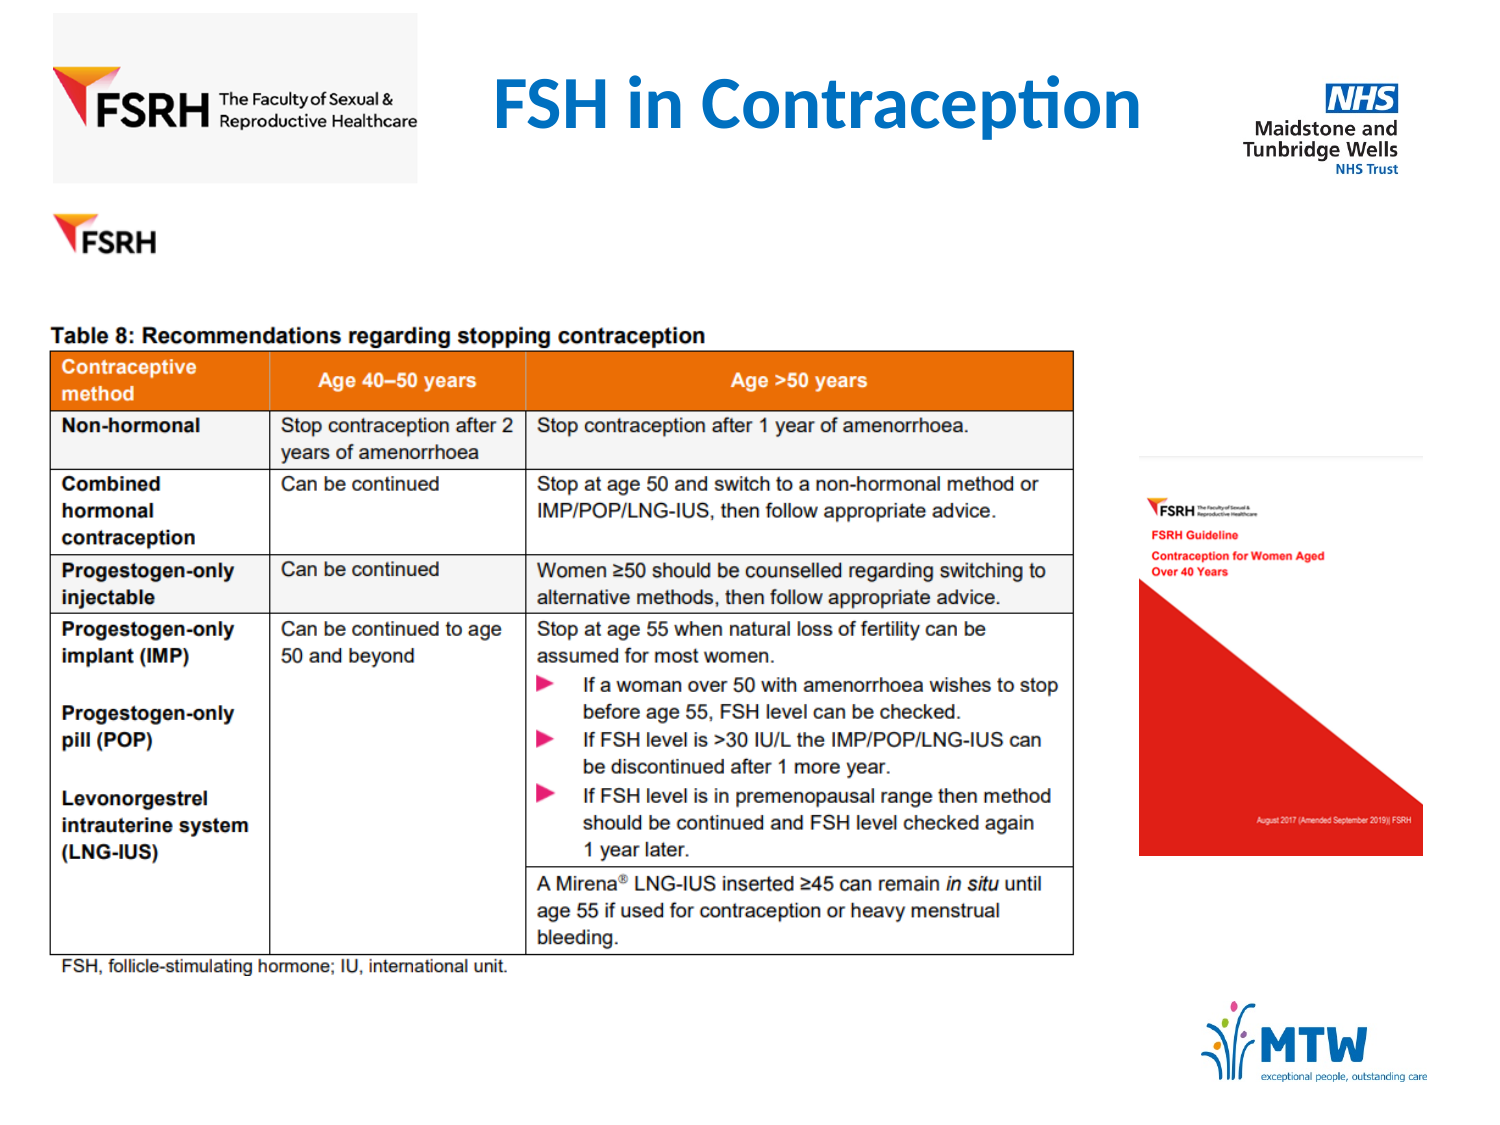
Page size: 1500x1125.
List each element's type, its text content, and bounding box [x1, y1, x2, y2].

picture [52, 12, 420, 185]
title FSH in Contraception [478, 39, 1176, 158]
picture [1092, 54, 1427, 205]
picture [29, 207, 1097, 977]
picture [1139, 455, 1424, 856]
picture [1201, 1001, 1427, 1082]
